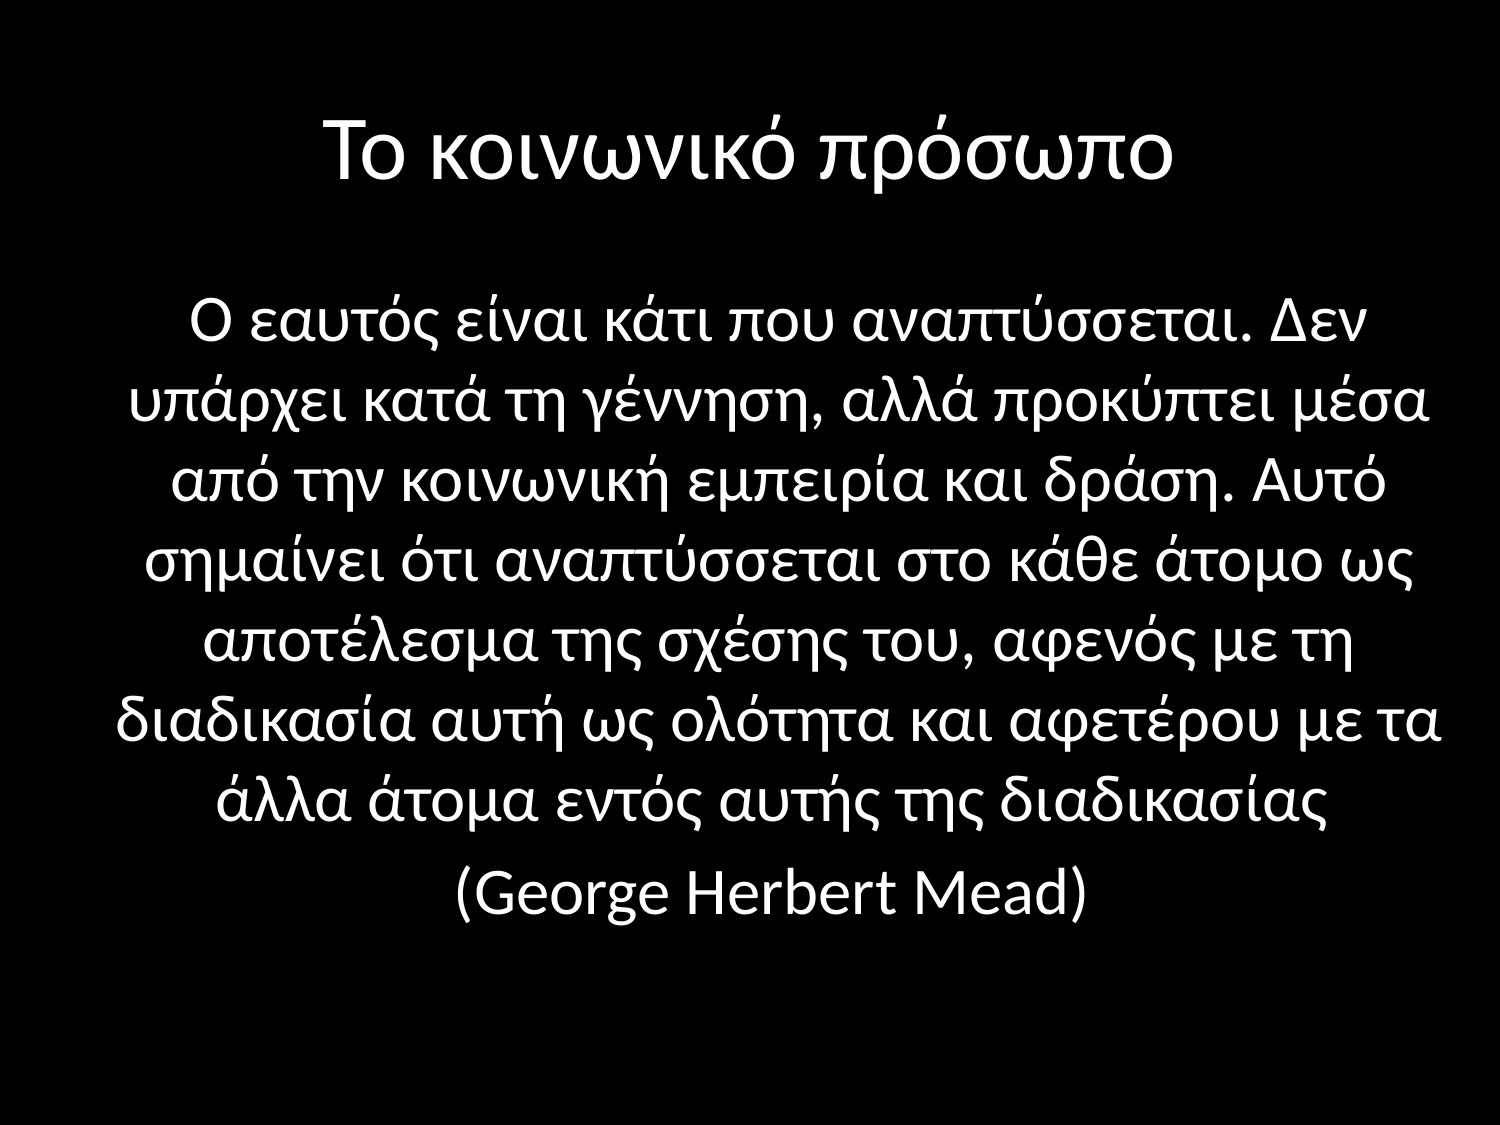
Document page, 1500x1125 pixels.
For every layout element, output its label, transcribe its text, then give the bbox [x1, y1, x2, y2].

title Το κοινωνικό πρόσωπο [112, 30, 1388, 256]
subtitle Ο εαυτός είναι κάτι που αναπτύσσεται. Δεν υπάρχει κατά τη γέννηση, αλλά προκύπτει μέσα από την κοινωνική εμπειρία και δράση. Αυτό σημαίνει ότι αναπτύσσεται στο κάθε άτομο ως αποτέλεσμα της σχέσης του, αφενός με τη διαδικασία αυτή ως ολότητα και αφετέρου με τα άλλα άτομα εντός αυτής της διαδικασίας (George Herbert Mead) [88, 267, 1471, 1094]
